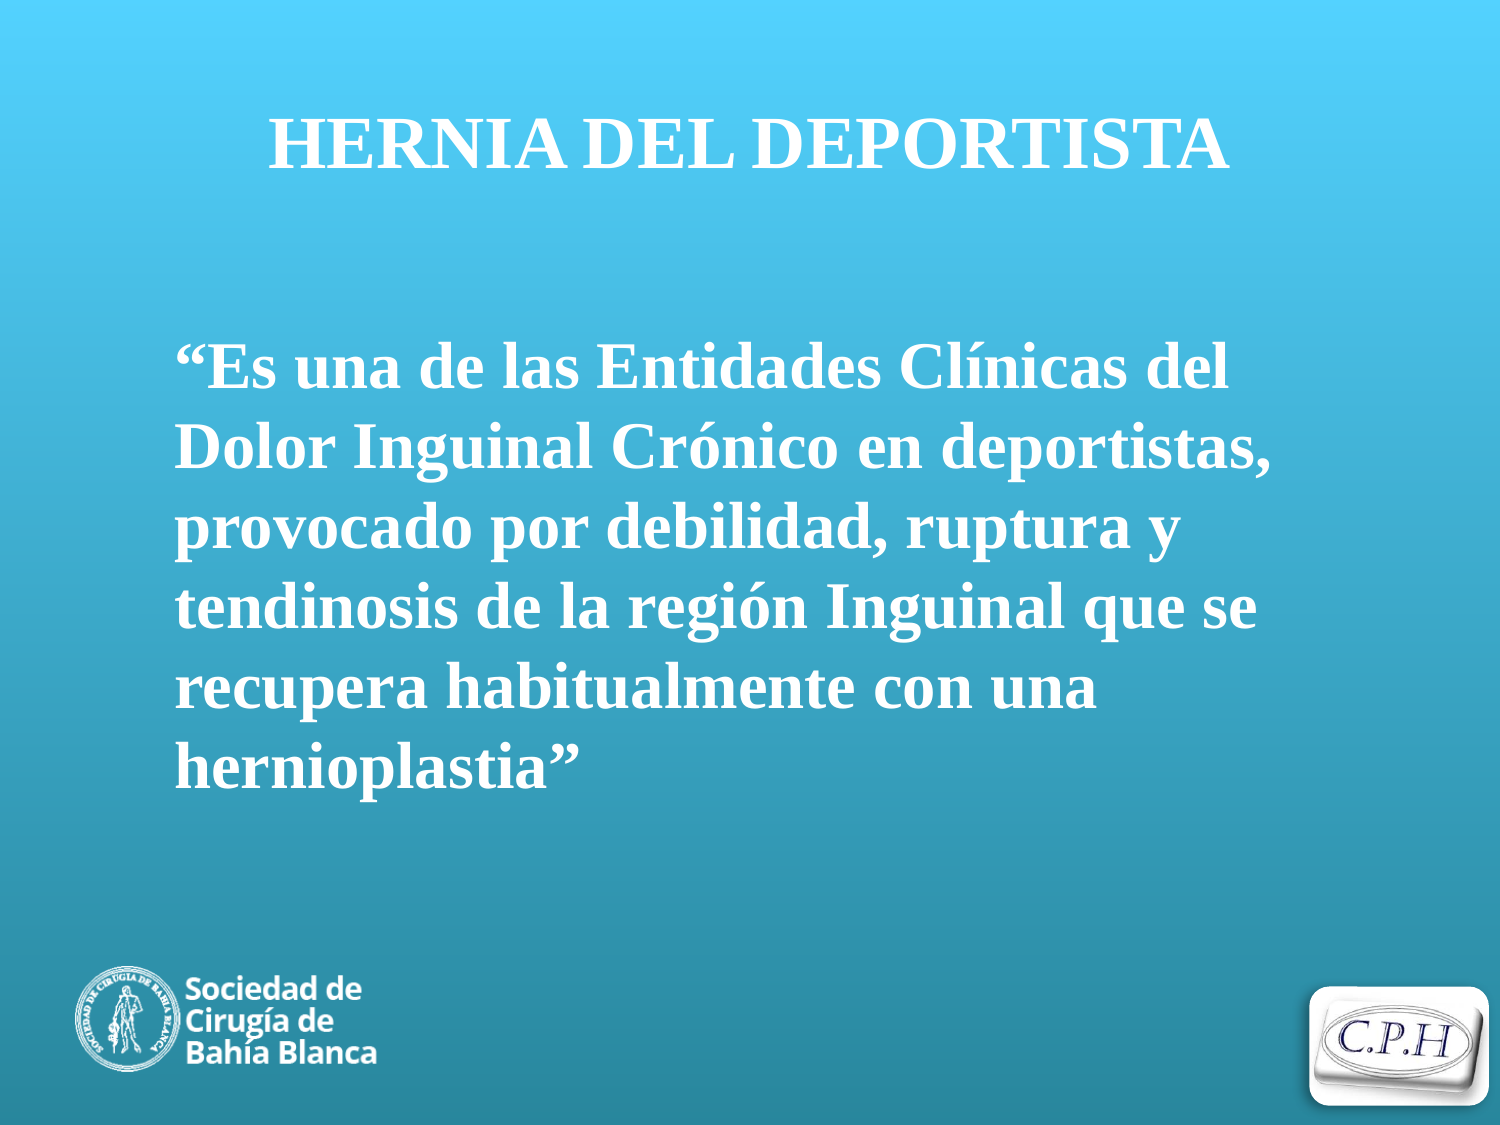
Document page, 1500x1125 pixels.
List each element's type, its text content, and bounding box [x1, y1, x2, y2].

picture [1309, 986, 1490, 1106]
picture [72, 965, 385, 1073]
text_box “Es una de las Entidades Clínicas del Dolor Inguinal Crónico en deportistas, provocado por debilidad, ruptura y tendinosis de la región Inguinal que se recupera habitualmente con una hernioplastia” [159, 314, 1407, 809]
title HERNIA DEL DEPORTISTA [75, 45, 1425, 233]
